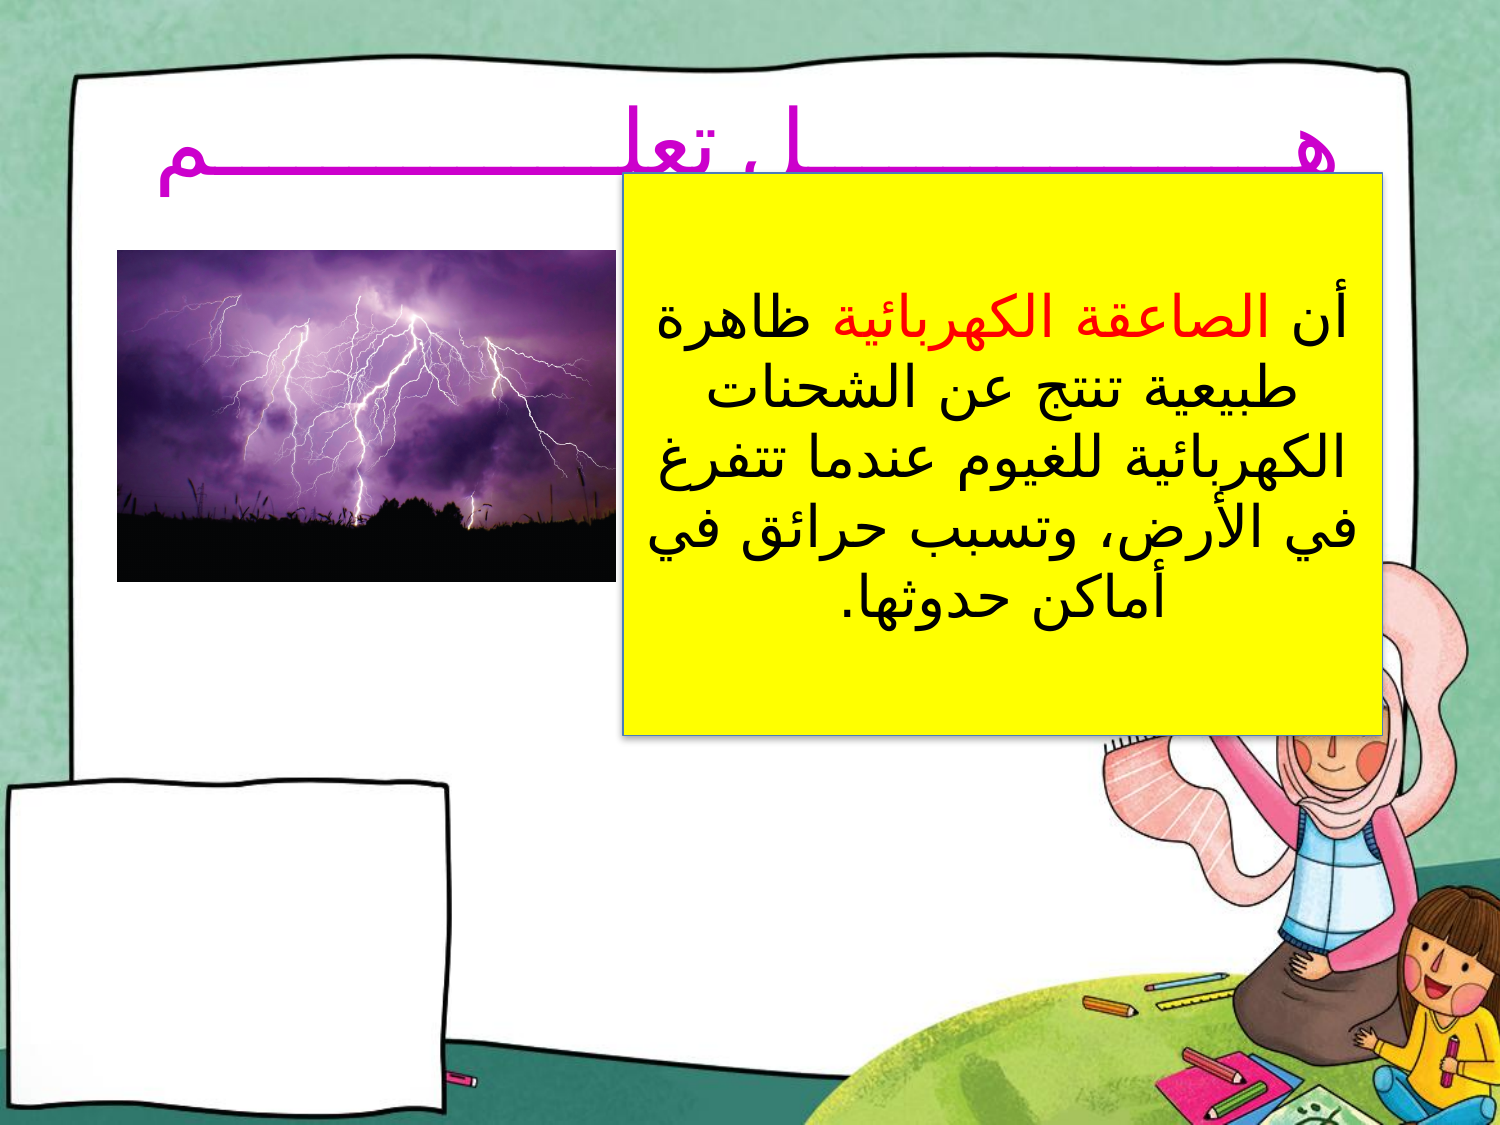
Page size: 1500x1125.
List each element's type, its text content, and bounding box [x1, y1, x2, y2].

picture [1434, 1121, 1447, 1125]
title هــــــــــــــــــل تعلـــــــــــــــم [75, 45, 1425, 233]
list أن الصاعقة الكهربائية ظاهرة طبيعية تنتج عن الشحنات الكهربائية للغيوم عندما تتفرغ في الأرض، وتسبب حرائق في أماكن حدوثها. [623, 173, 1383, 736]
picture [0, 0, 1500, 1125]
